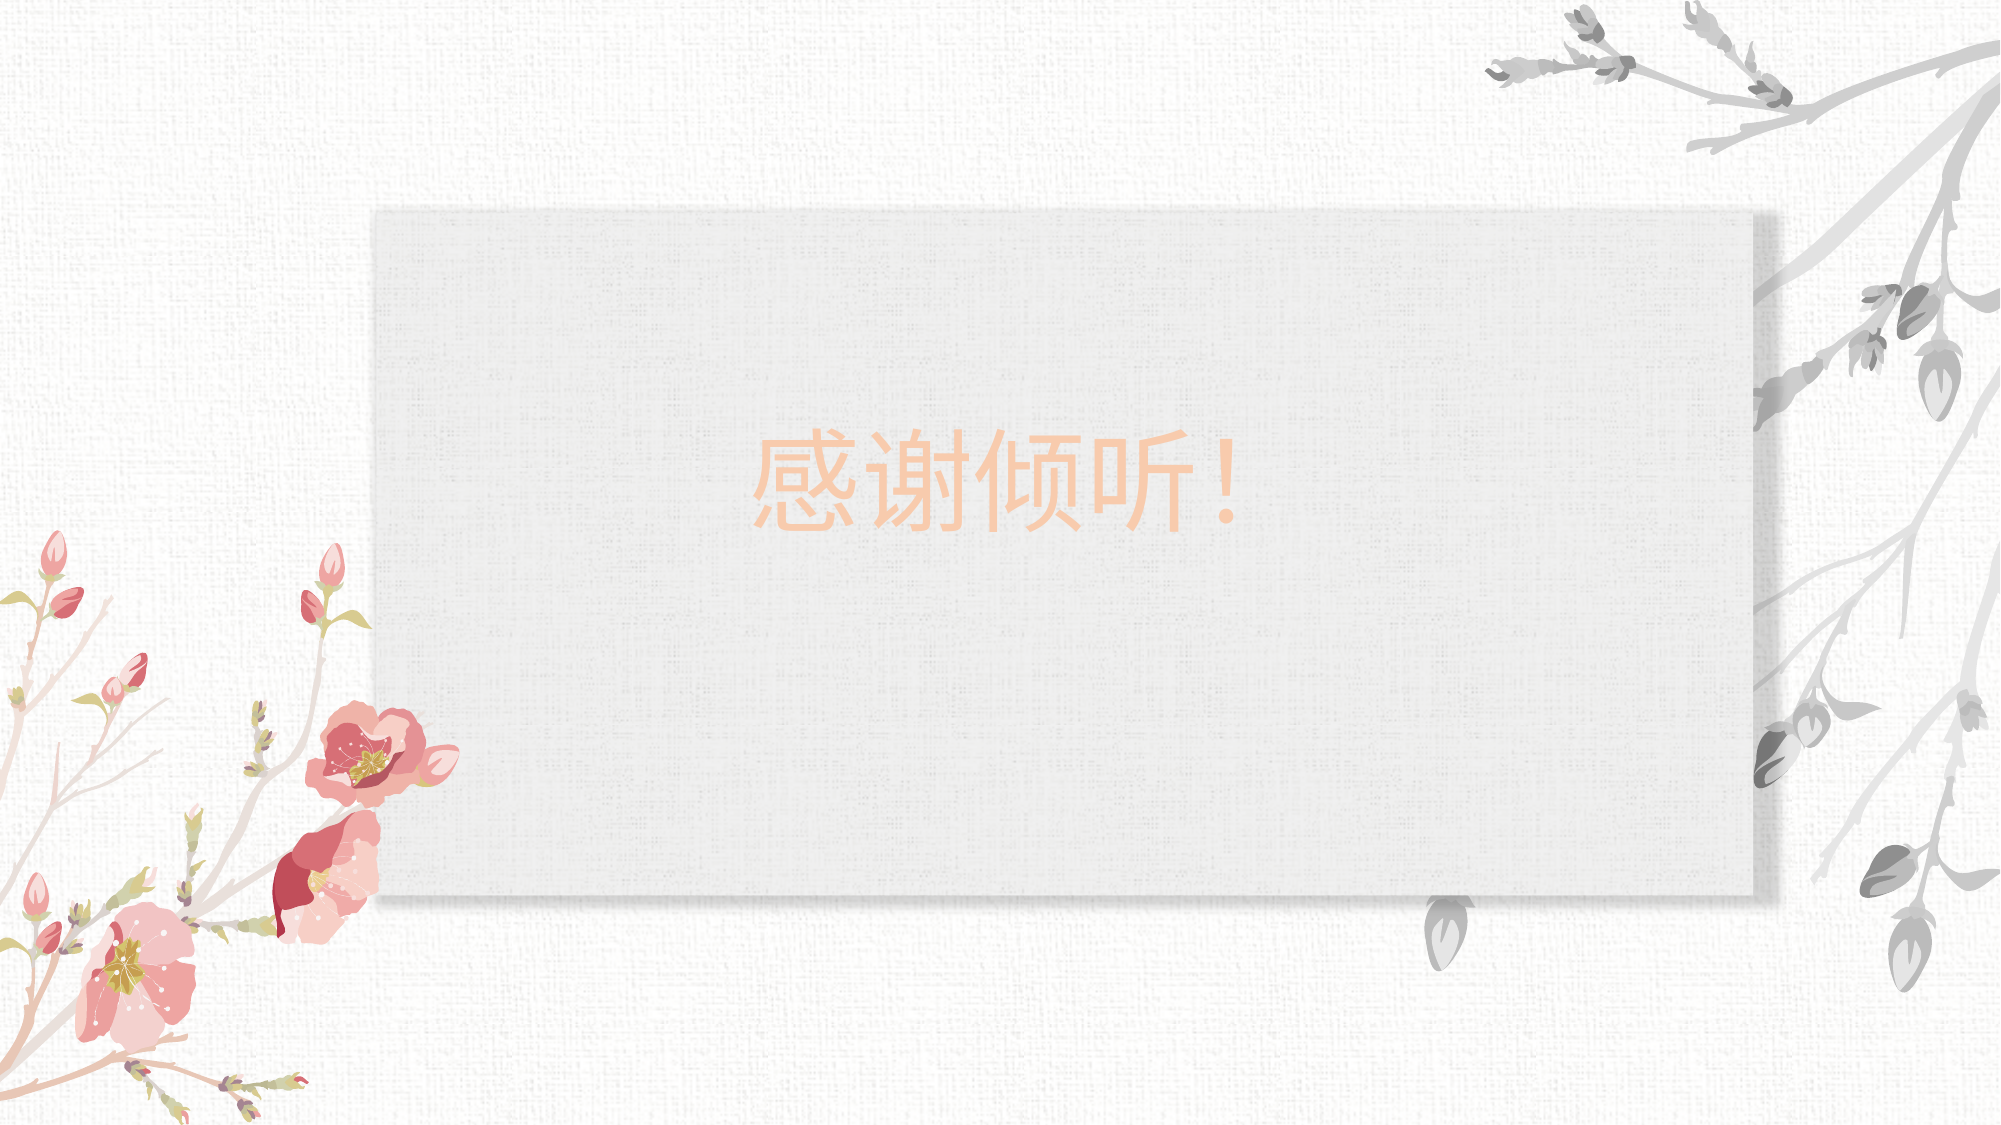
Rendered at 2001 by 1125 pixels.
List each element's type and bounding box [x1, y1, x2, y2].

picture [1275, 0, 2000, 993]
text_box [376, 212, 1754, 896]
picture [0, 529, 460, 1125]
